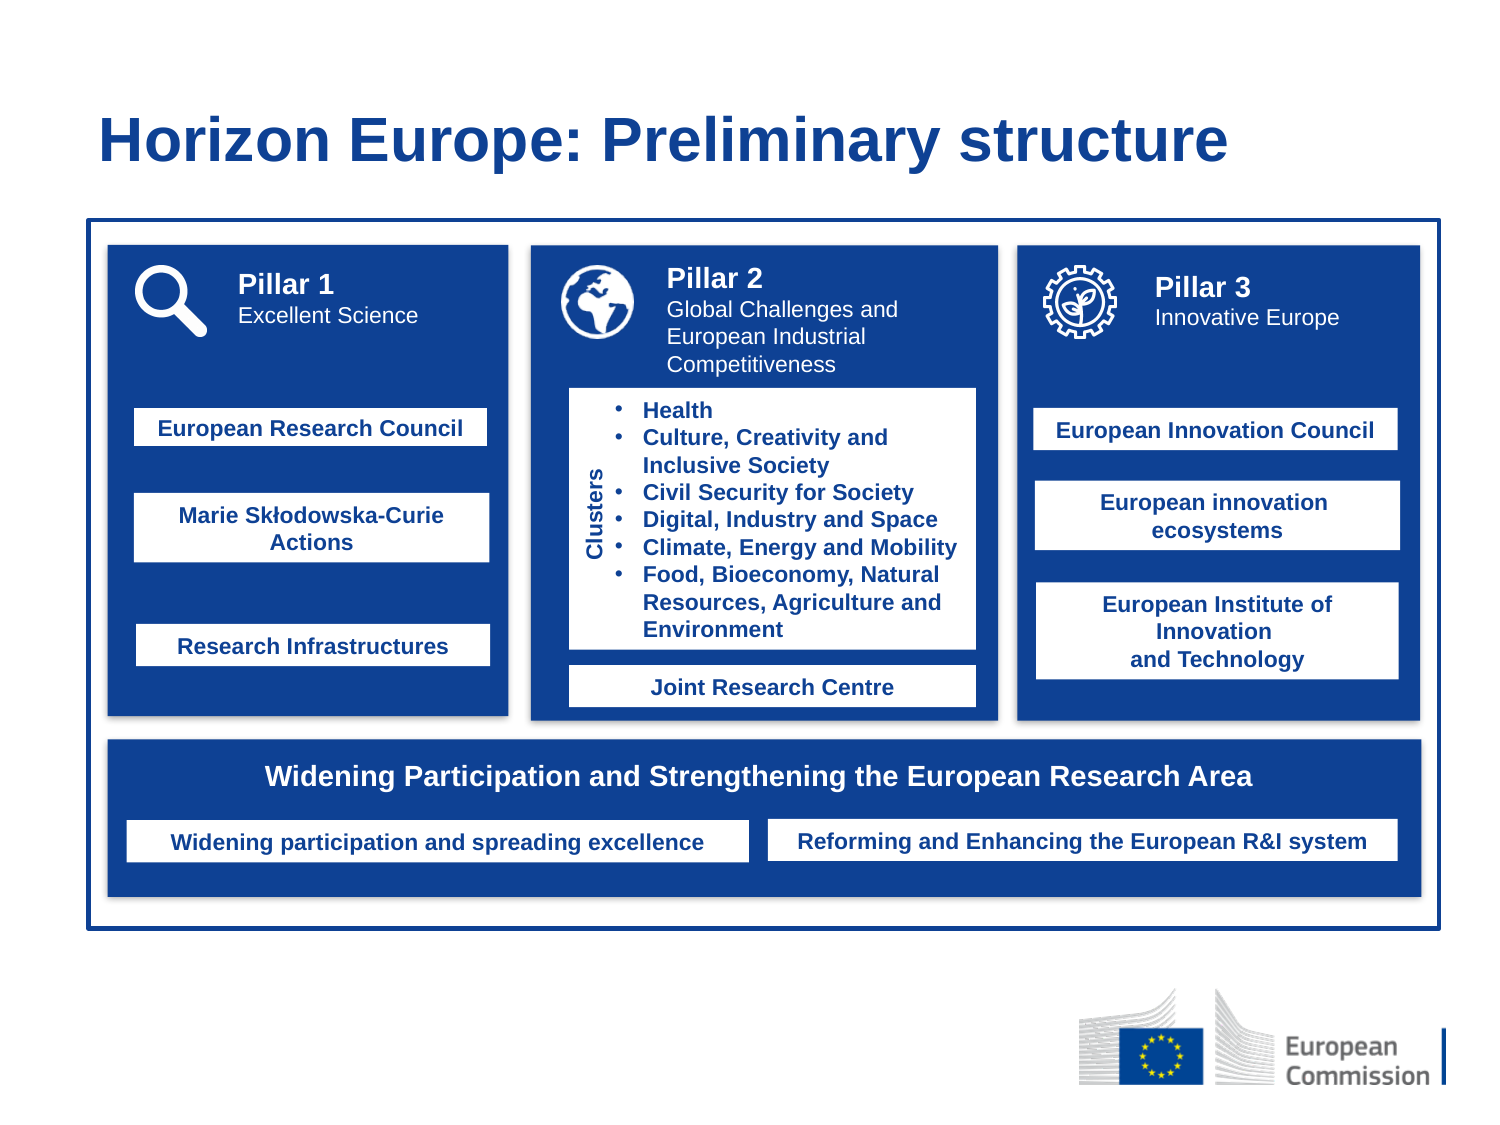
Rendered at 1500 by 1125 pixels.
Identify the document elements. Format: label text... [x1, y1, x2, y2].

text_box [88, 219, 1464, 929]
picture [1043, 265, 1117, 339]
picture [135, 265, 207, 338]
picture [1078, 987, 1447, 1086]
text_box Horizon Europe: Preliminary structure [84, 91, 1500, 210]
picture [560, 265, 634, 339]
